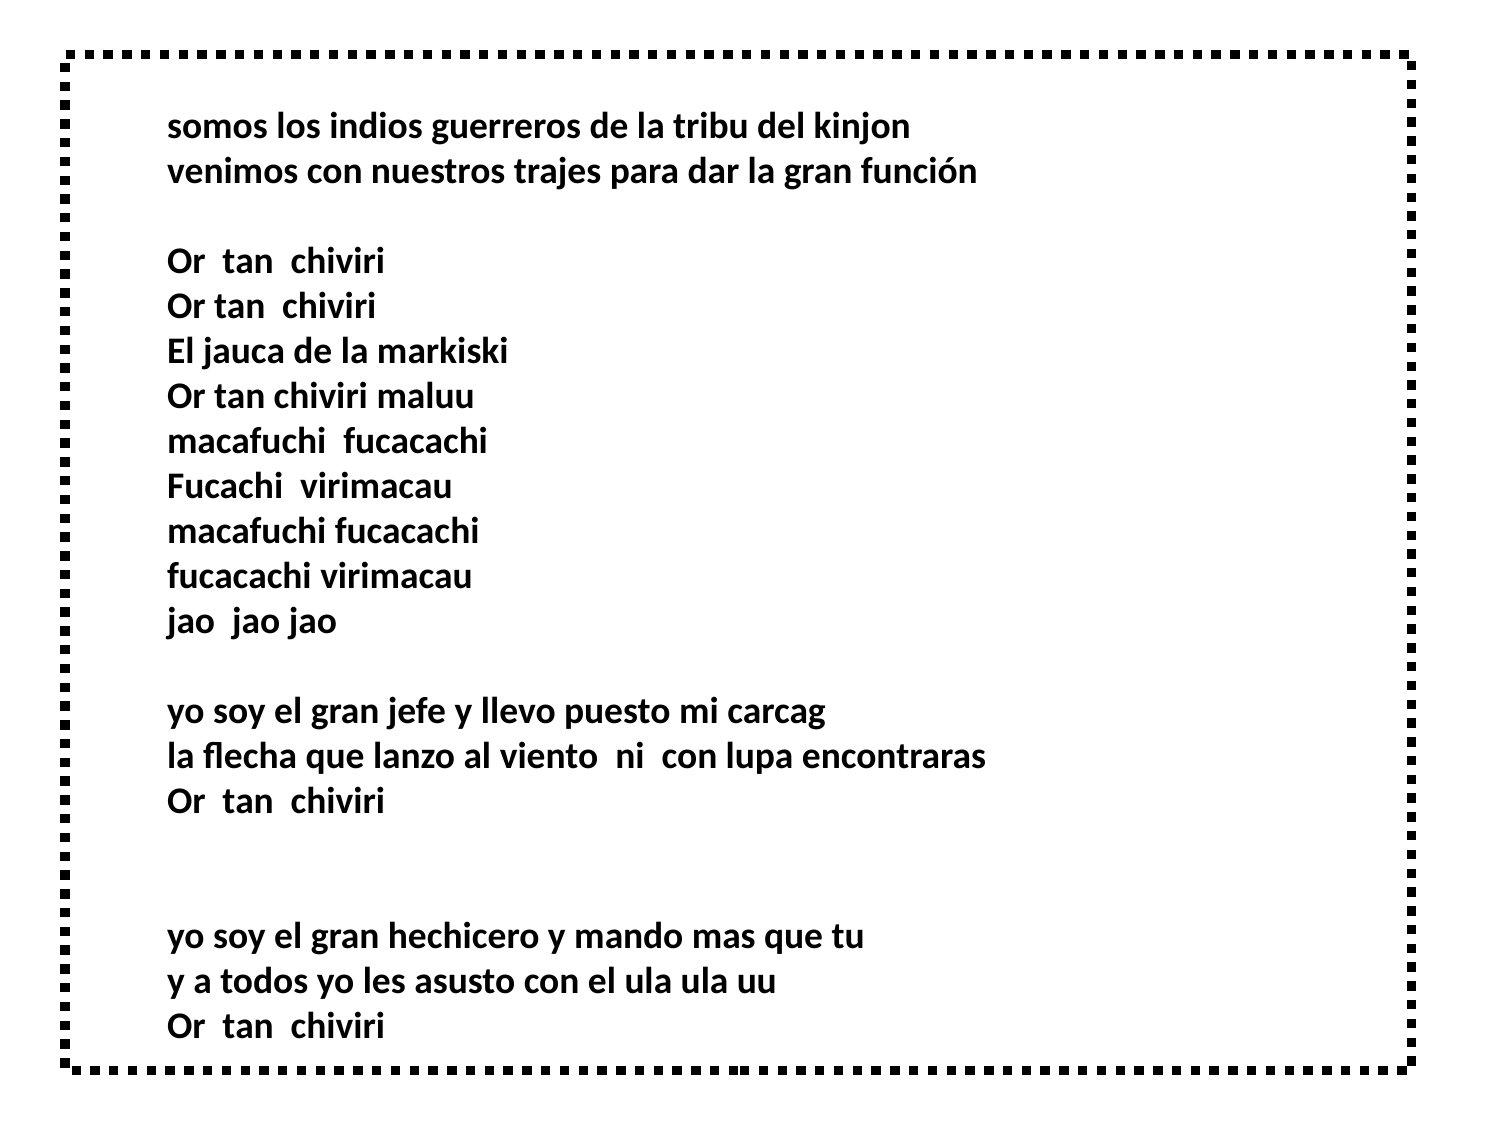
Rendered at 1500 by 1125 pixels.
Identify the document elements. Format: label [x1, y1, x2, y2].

text_box [63, 52, 1414, 1072]
